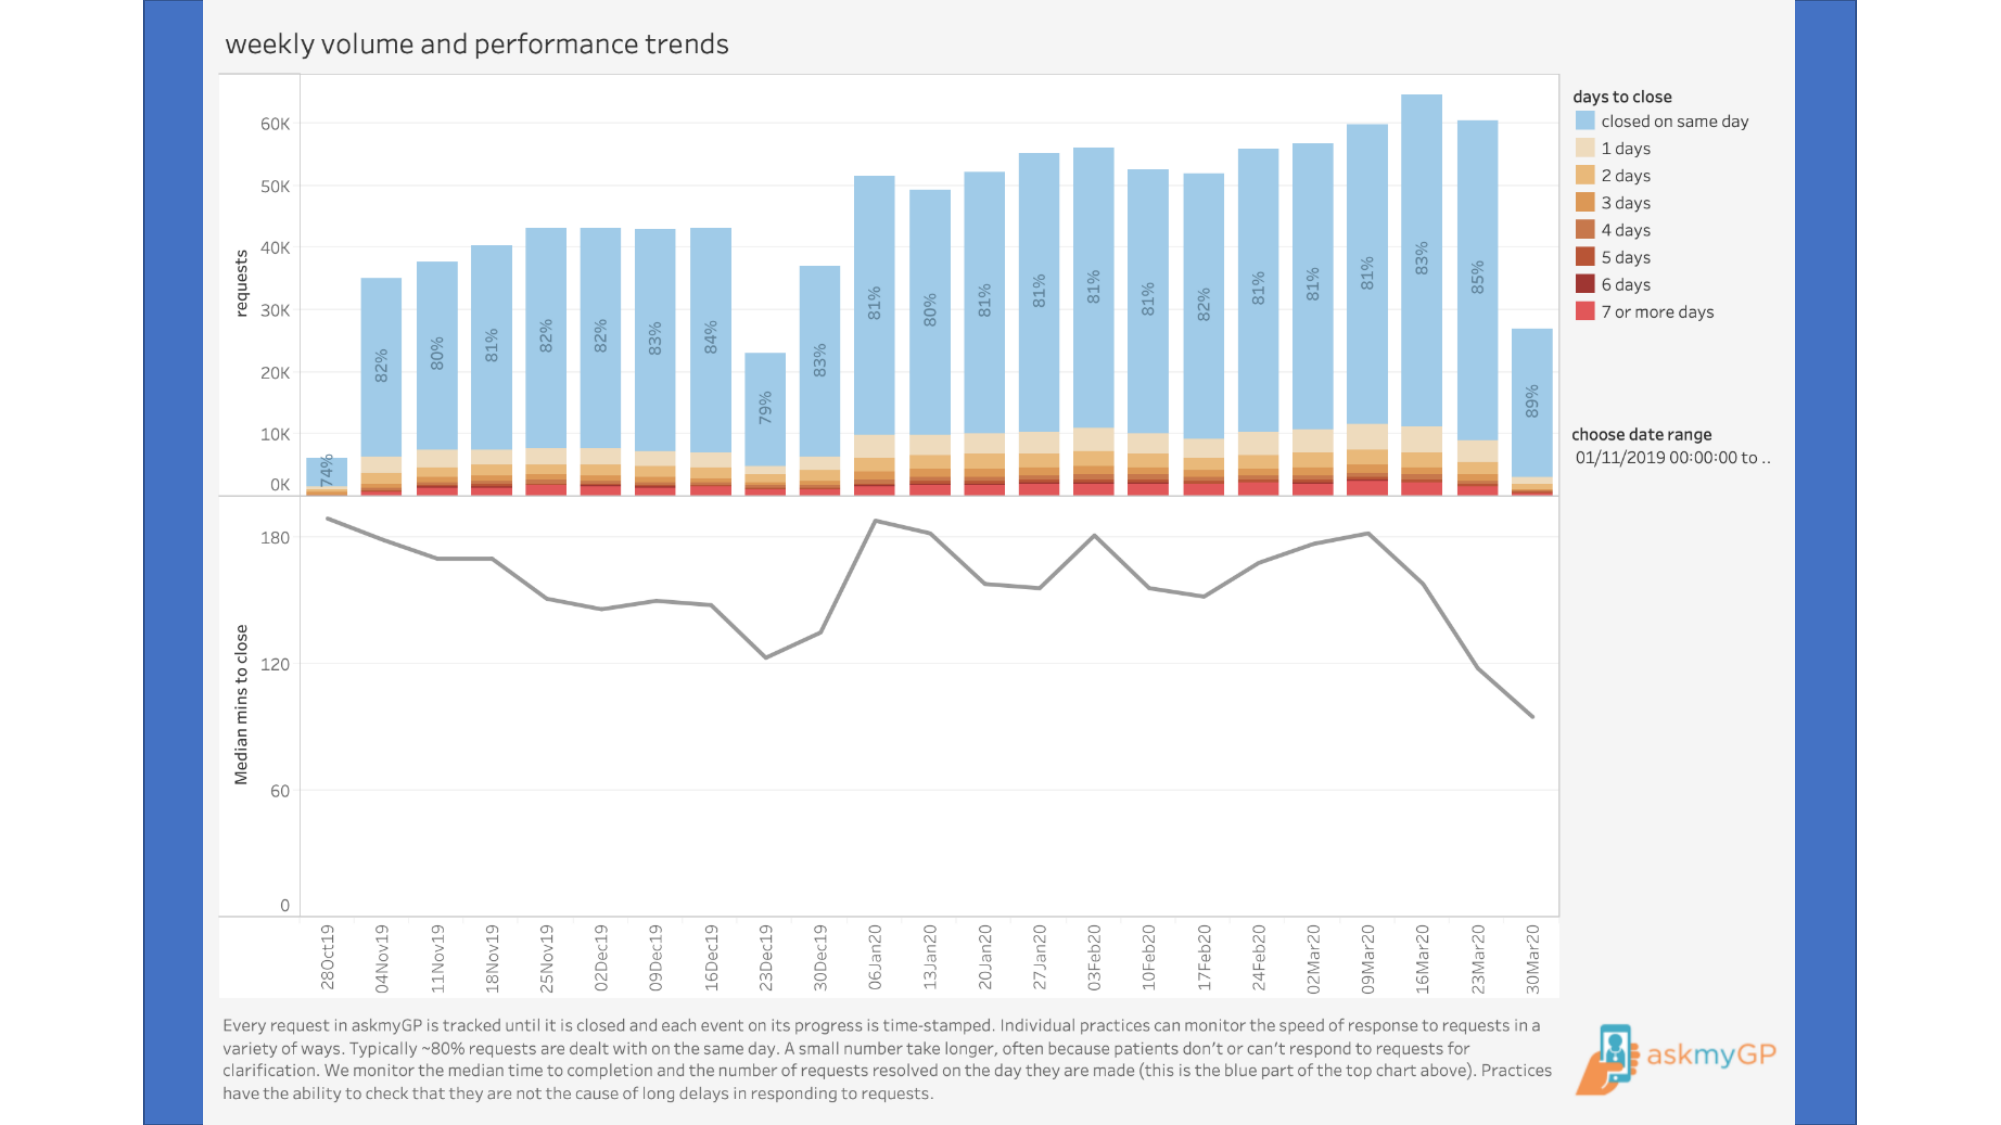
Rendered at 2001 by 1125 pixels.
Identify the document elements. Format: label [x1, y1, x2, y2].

picture [203, 0, 1795, 1125]
text_box [143, 0, 203, 1125]
text_box [1795, 0, 1857, 1125]
